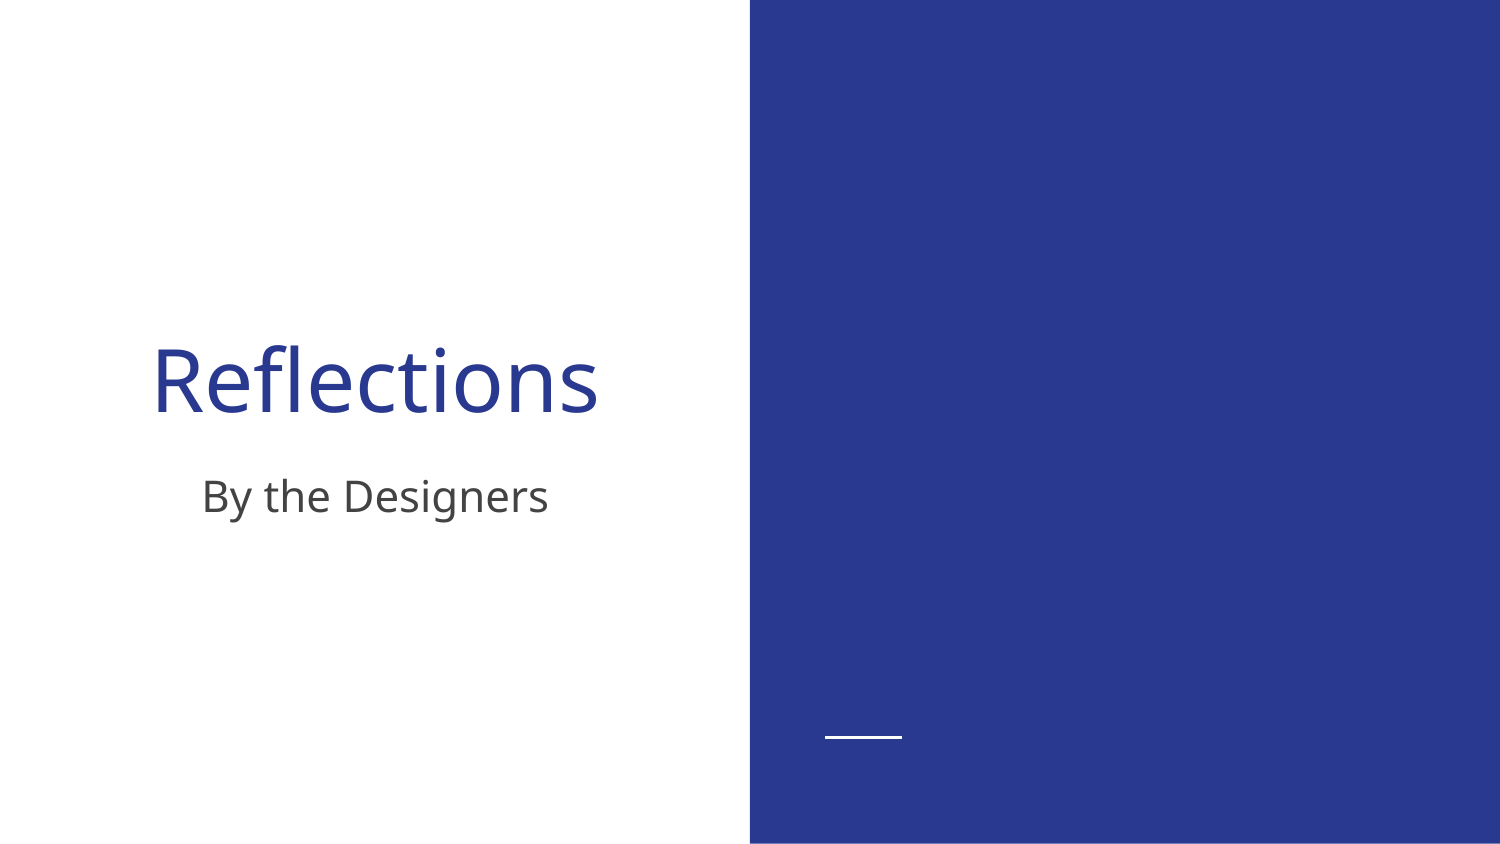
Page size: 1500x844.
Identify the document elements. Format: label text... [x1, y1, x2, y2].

title Reflections [43, 188, 708, 446]
subtitle By the Designers [43, 454, 708, 663]
